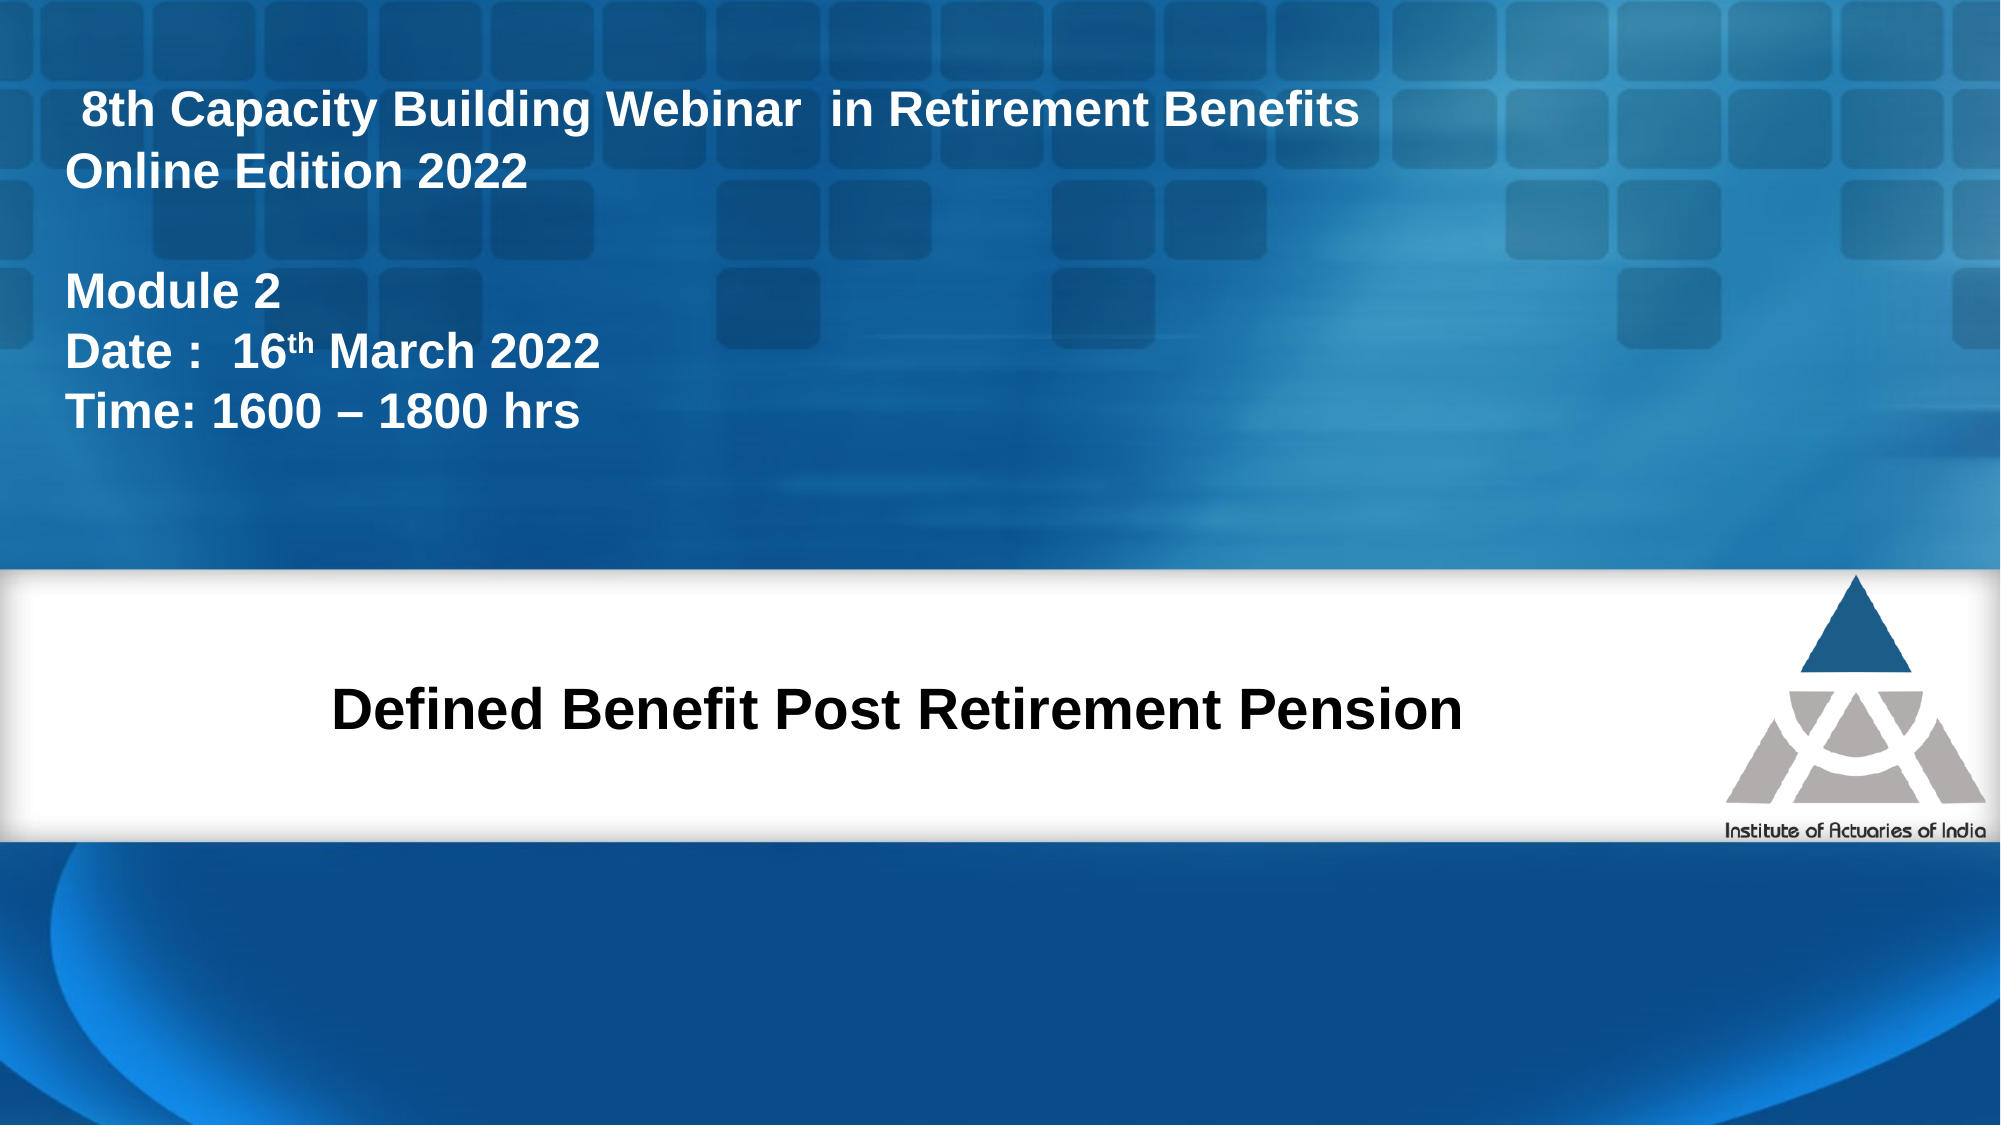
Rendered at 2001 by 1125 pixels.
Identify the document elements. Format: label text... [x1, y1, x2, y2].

picture [0, 0, 2001, 1125]
text_box Defined Benefit Post Retirement Pension [0, 694, 1853, 927]
text_box 8th Capacity Building Webinar in Retirement Benefits Online Edition 2022 Module 2 Date : 16th March 2022 Time: 1600 – 1800 hrs [50, 200, 1888, 307]
text_box [50, 699, 1663, 807]
